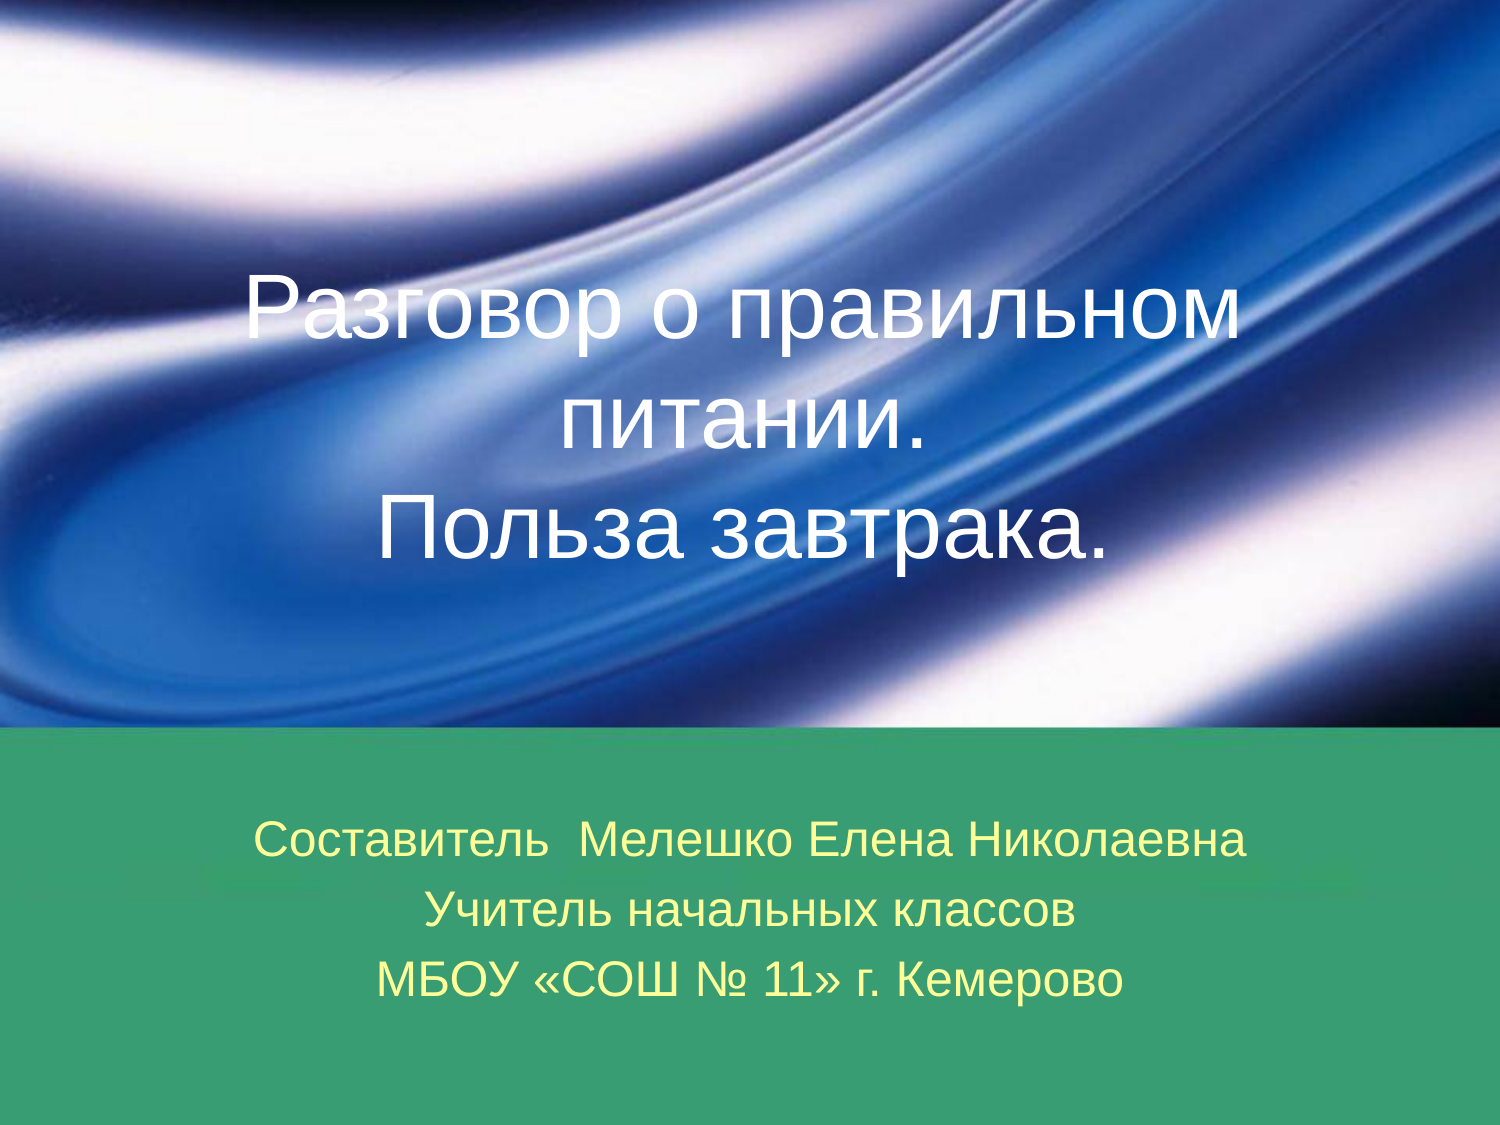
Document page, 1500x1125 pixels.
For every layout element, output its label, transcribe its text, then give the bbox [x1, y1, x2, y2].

title Разговор о правильном питании. Польза завтрака. [52, 290, 1436, 533]
subtitle Составитель Мелешко Елена Николаевна Учитель начальных классов МБОУ «СОШ № 11» г. Кемерово [52, 798, 1448, 1071]
picture [0, 0, 1500, 1125]
